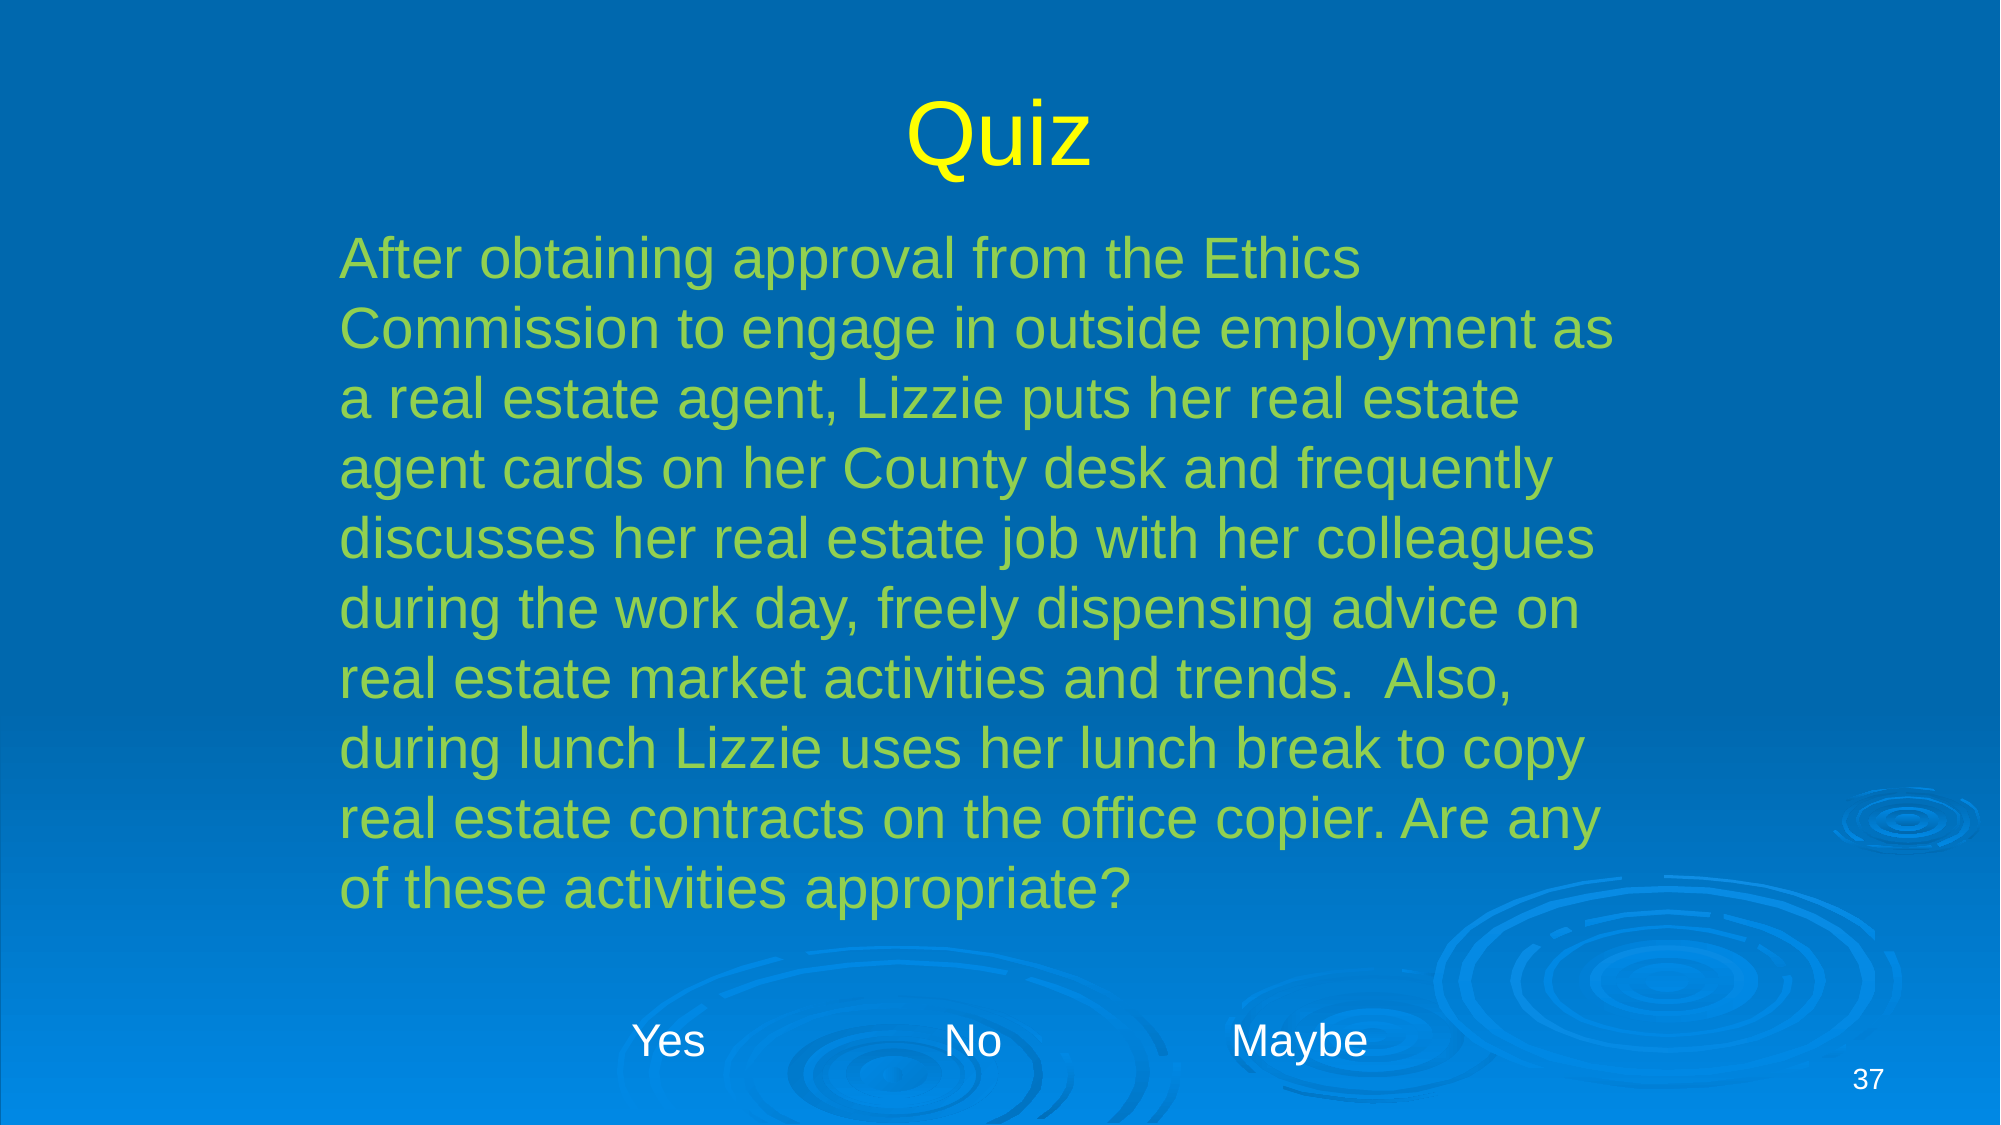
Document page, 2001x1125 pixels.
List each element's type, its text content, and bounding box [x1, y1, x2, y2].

list After obtaining approval from the Ethics Commission to engage in outside employment as a real estate agent, Lizzie puts her real estate agent cards on her County desk and frequently discusses her real estate job with her colleagues during the work day, freely dispensing advice on real estate market activities and trends. Also, during lunch Lizzie uses her lunch break to copy real estate contracts on the office copier. Are any of these activities appropriate? Yes No Maybe [324, 212, 1675, 1005]
title Quiz [324, 45, 1675, 212]
slide_number 37 [1433, 1024, 1900, 1103]
